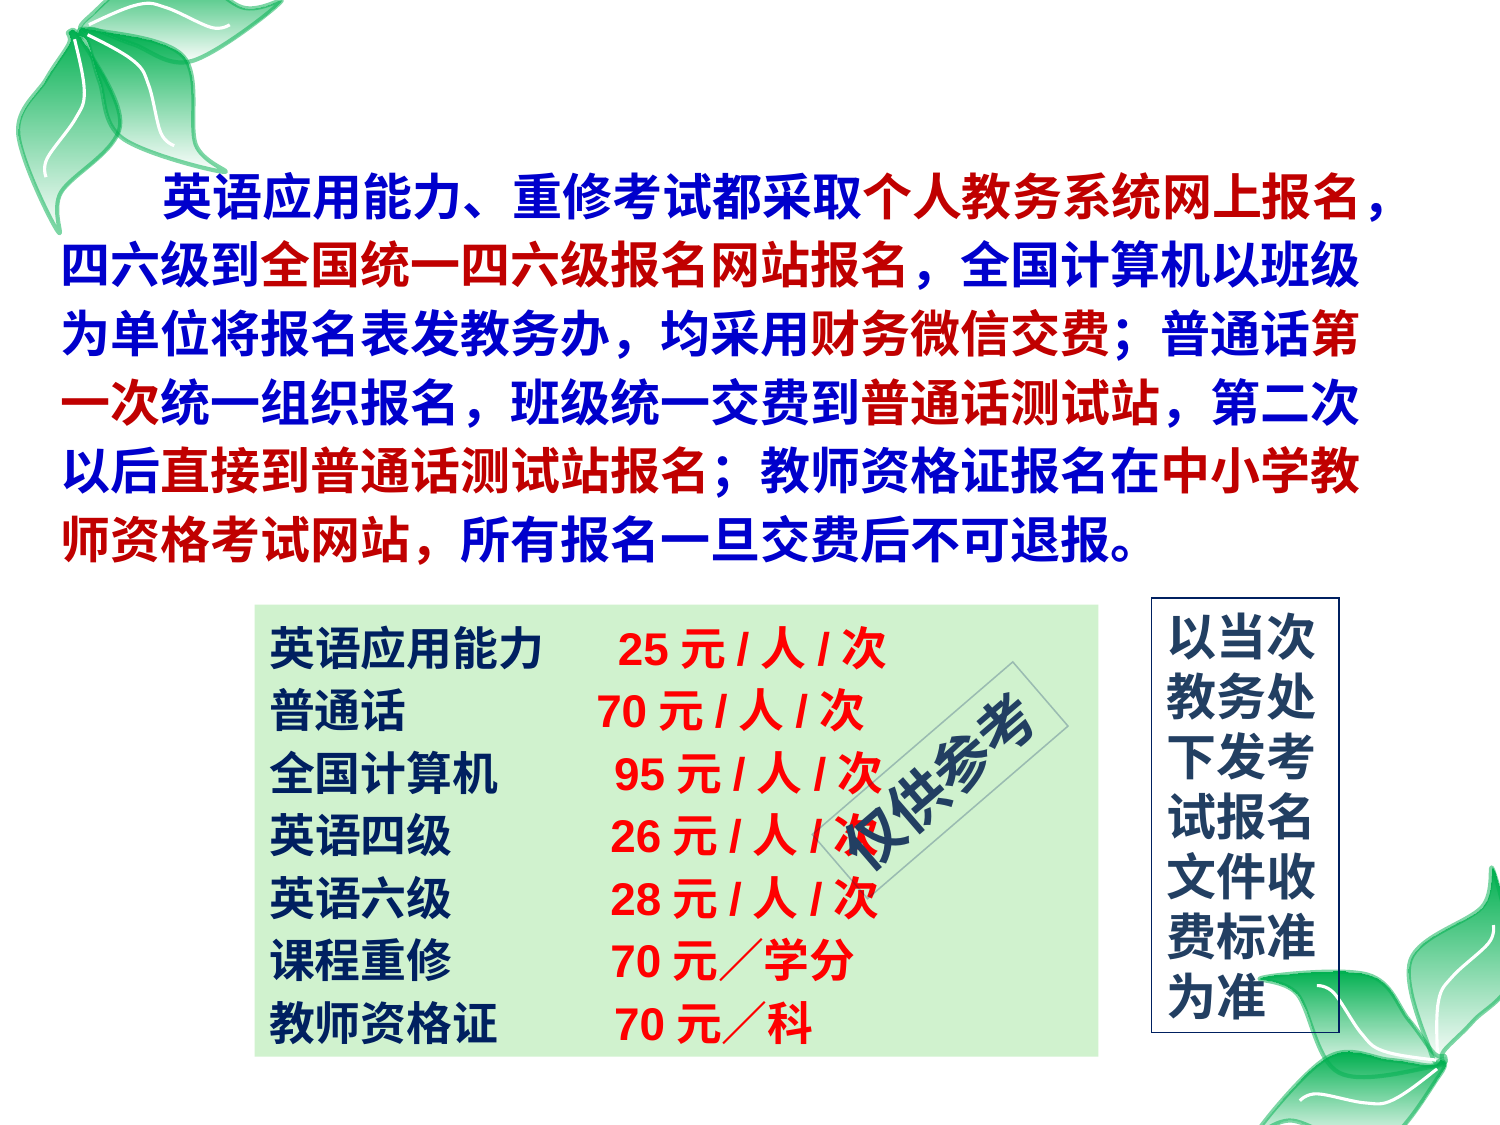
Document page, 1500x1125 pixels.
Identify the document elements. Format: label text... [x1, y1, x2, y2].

text_box 仅供参考 [812, 661, 1069, 899]
text_box 以当次 教务处 下发考 试报名 文件收 费标准 为准 [1151, 597, 1340, 1033]
text_box 英语应用能力 25元/人/次 普通话 70元/人/次 全国计算机 95元/人/次 英语四级 26元/人/次 英语六级 28元/人/次 课程重修 70元／学分 教师资格证 70元／科 [254, 604, 1099, 1057]
text_box 英语应用能力、重修考试都采取个人教务系统网上报名，四六级到全国统一四六级报名网站报名，全国计算机以班级为单位将报名表发教务办，均采用财务微信交费；普通话第一次统一组织报名，班级统一交费到普通话测试站，第二次以后直接到普通话测试站报名；教师资格证报名在中小学教师资格考试网站，所有报名一旦交费后不可退报。 [45, 148, 1422, 577]
